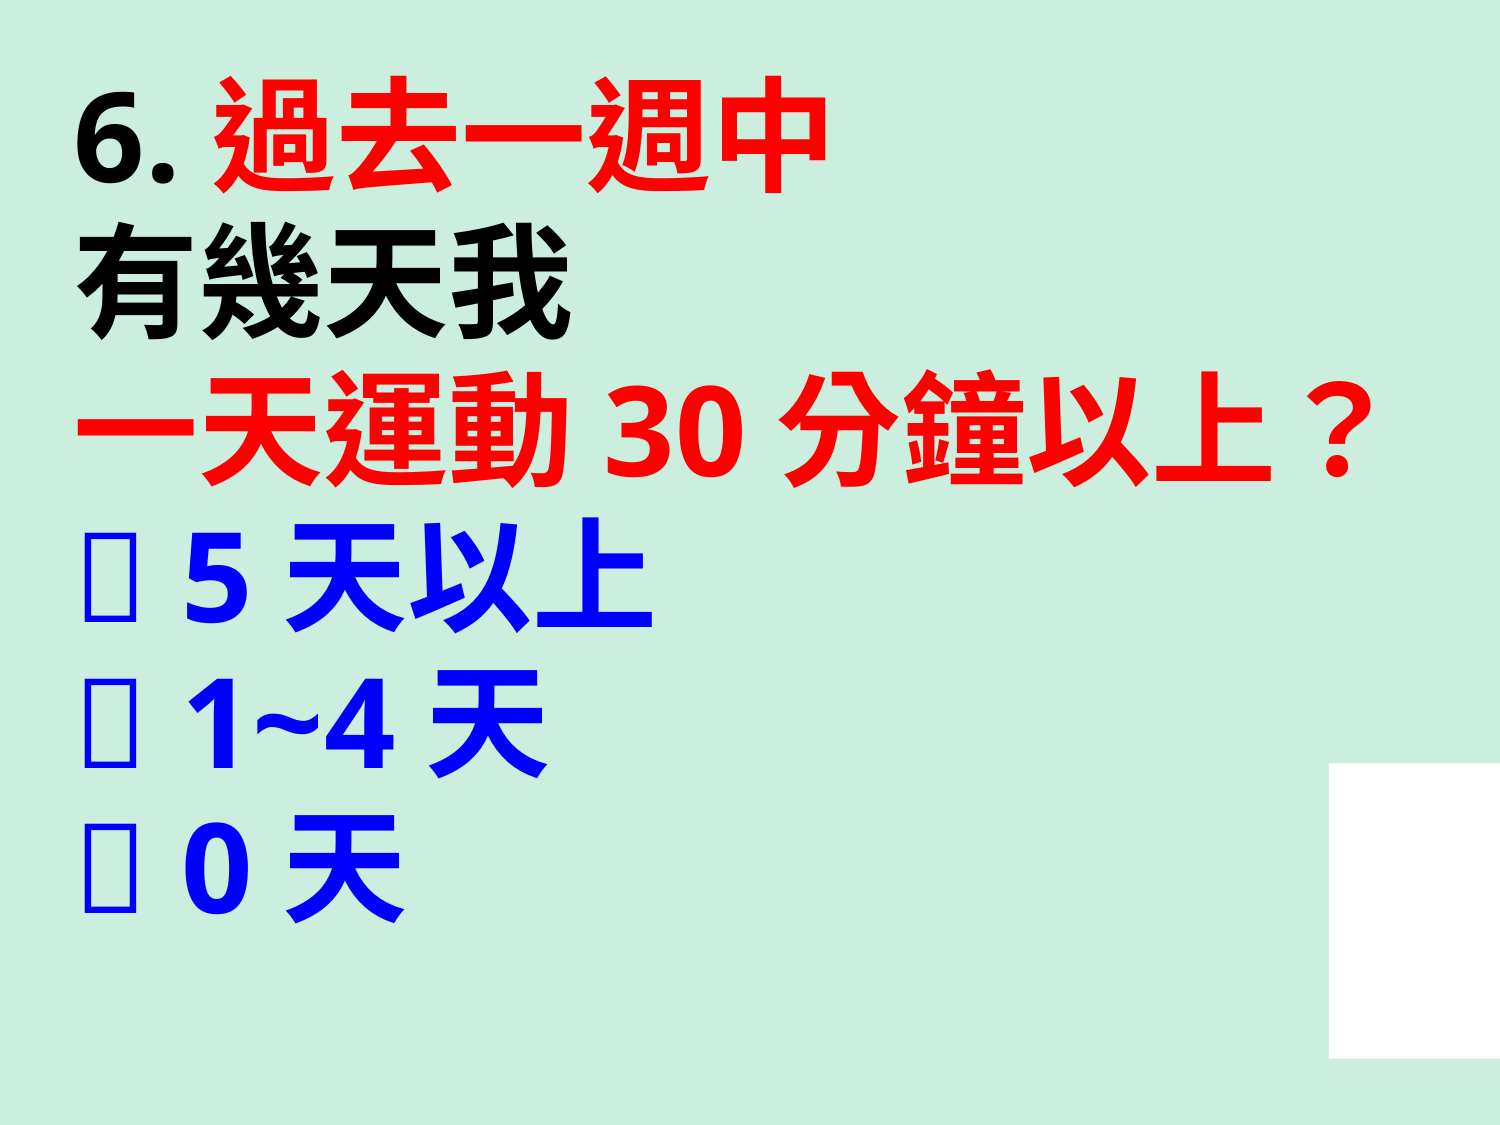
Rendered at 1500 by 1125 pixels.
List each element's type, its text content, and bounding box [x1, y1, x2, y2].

text_box 6.過去一週中 有幾天我 一天運動30分鐘以上？  5天以上  1~4天  0天 [58, 54, 1465, 947]
